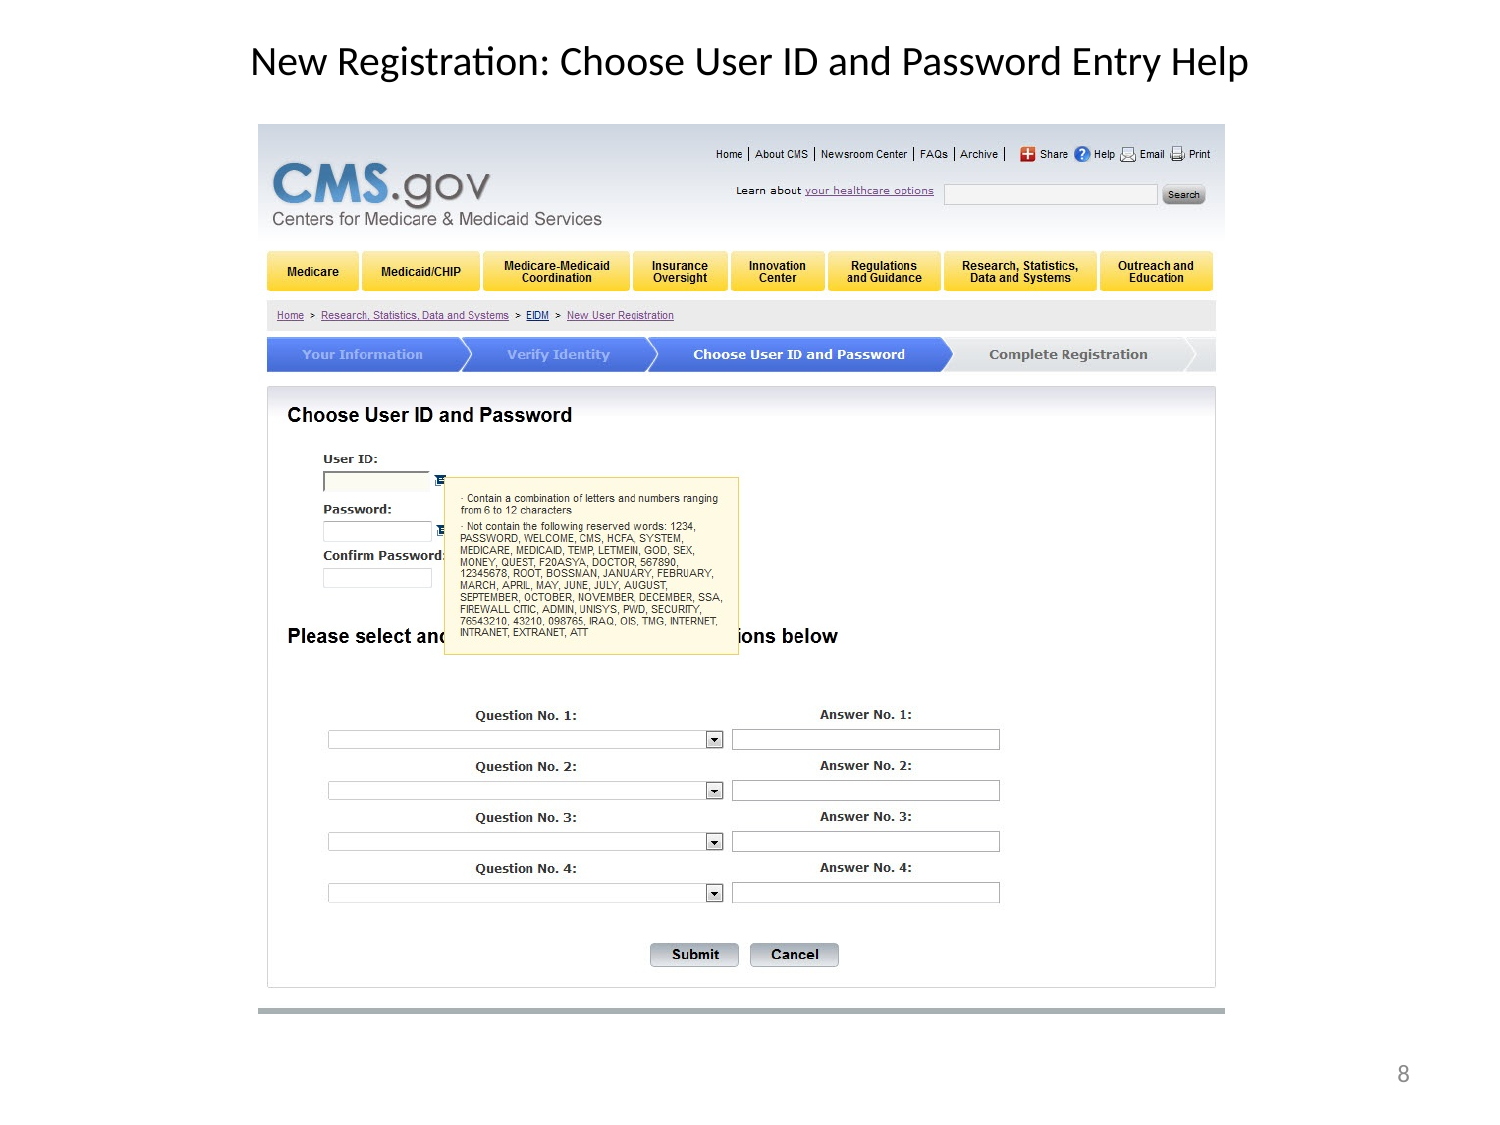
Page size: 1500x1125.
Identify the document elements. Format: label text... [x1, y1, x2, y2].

title New Registration: Choose User ID and Password Entry Help [75, 12, 1425, 105]
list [258, 124, 1226, 1014]
slide_number 8 [1262, 1042, 1425, 1103]
